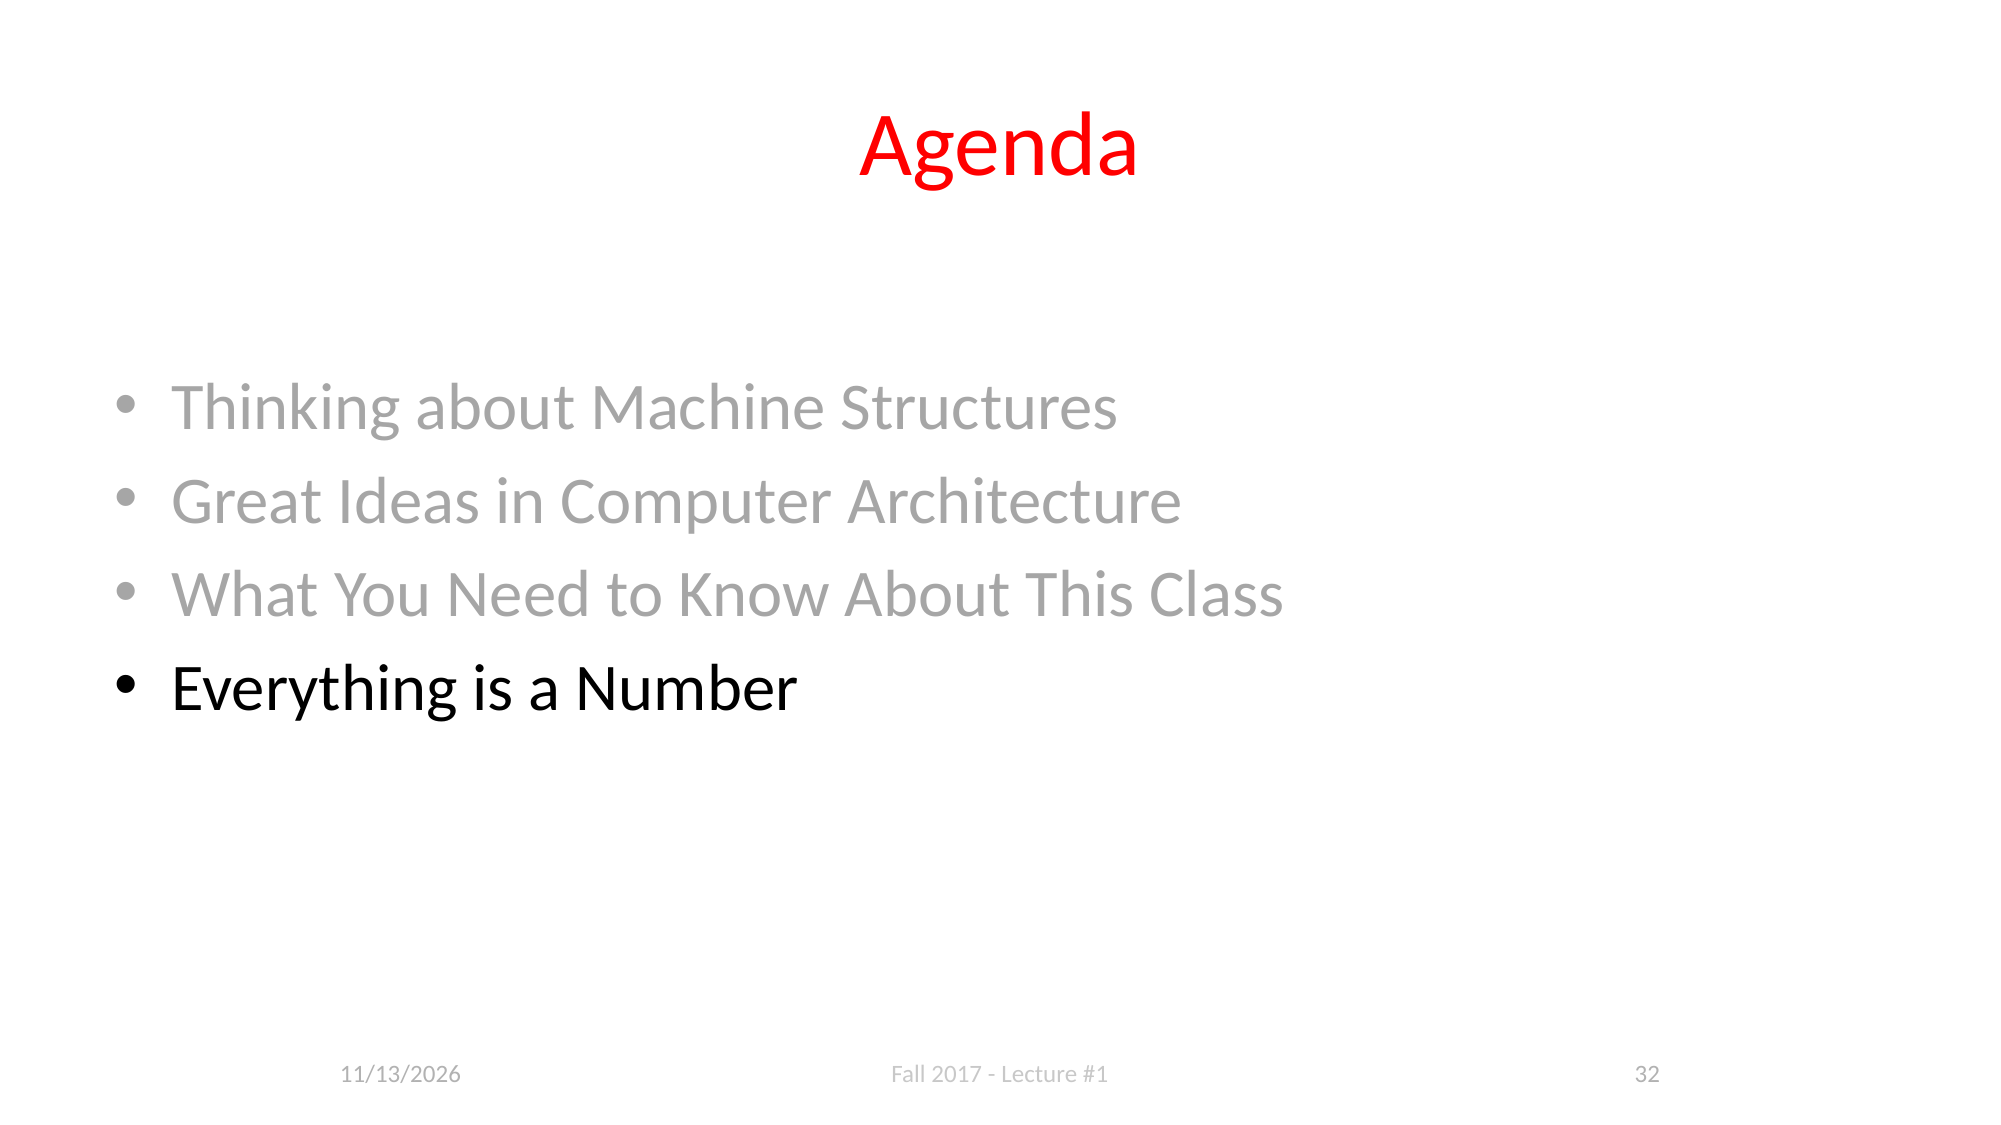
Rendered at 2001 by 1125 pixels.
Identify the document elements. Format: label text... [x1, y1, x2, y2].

slide_number 32 [1325, 1042, 1675, 1103]
list Thinking about Machine Structures Great Ideas in Computer Architecture What You Need to Know About This Class Everything is a Number [99, 262, 1900, 1005]
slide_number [324, 1042, 675, 1103]
footer Fall 2017 - Lecture #1 [762, 1042, 1238, 1103]
title Agenda [99, 45, 1900, 233]
